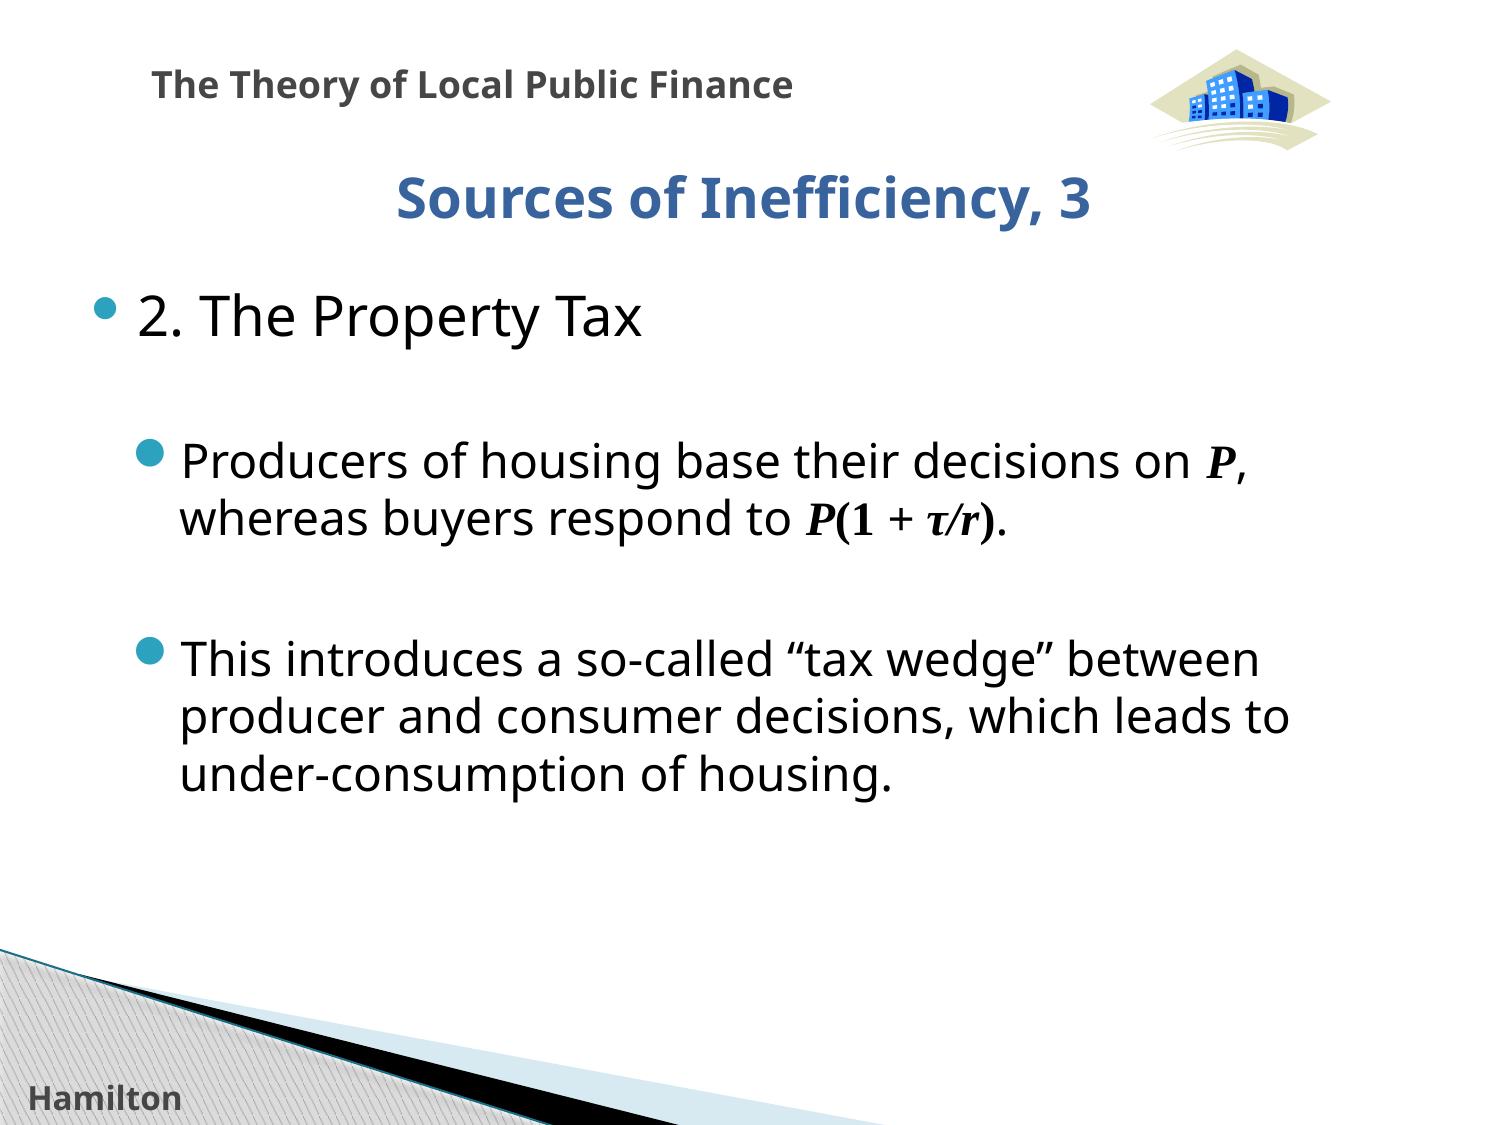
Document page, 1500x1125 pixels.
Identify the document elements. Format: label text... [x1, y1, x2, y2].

text_box Hamilton [12, 1068, 1363, 1125]
title [75, 45, 1425, 233]
text_box The Theory of Local Public Finance [126, 49, 875, 117]
picture [1149, 49, 1332, 151]
list Sources of Inefficiency, 3 2. The Property Tax Producers of housing base their decisions on P, whereas buyers respond to P(1 + τ/r). This introduces a so-called “tax wedge” between producer and consumer decisions, which leads to under-consumption of housing. [62, 154, 1413, 990]
